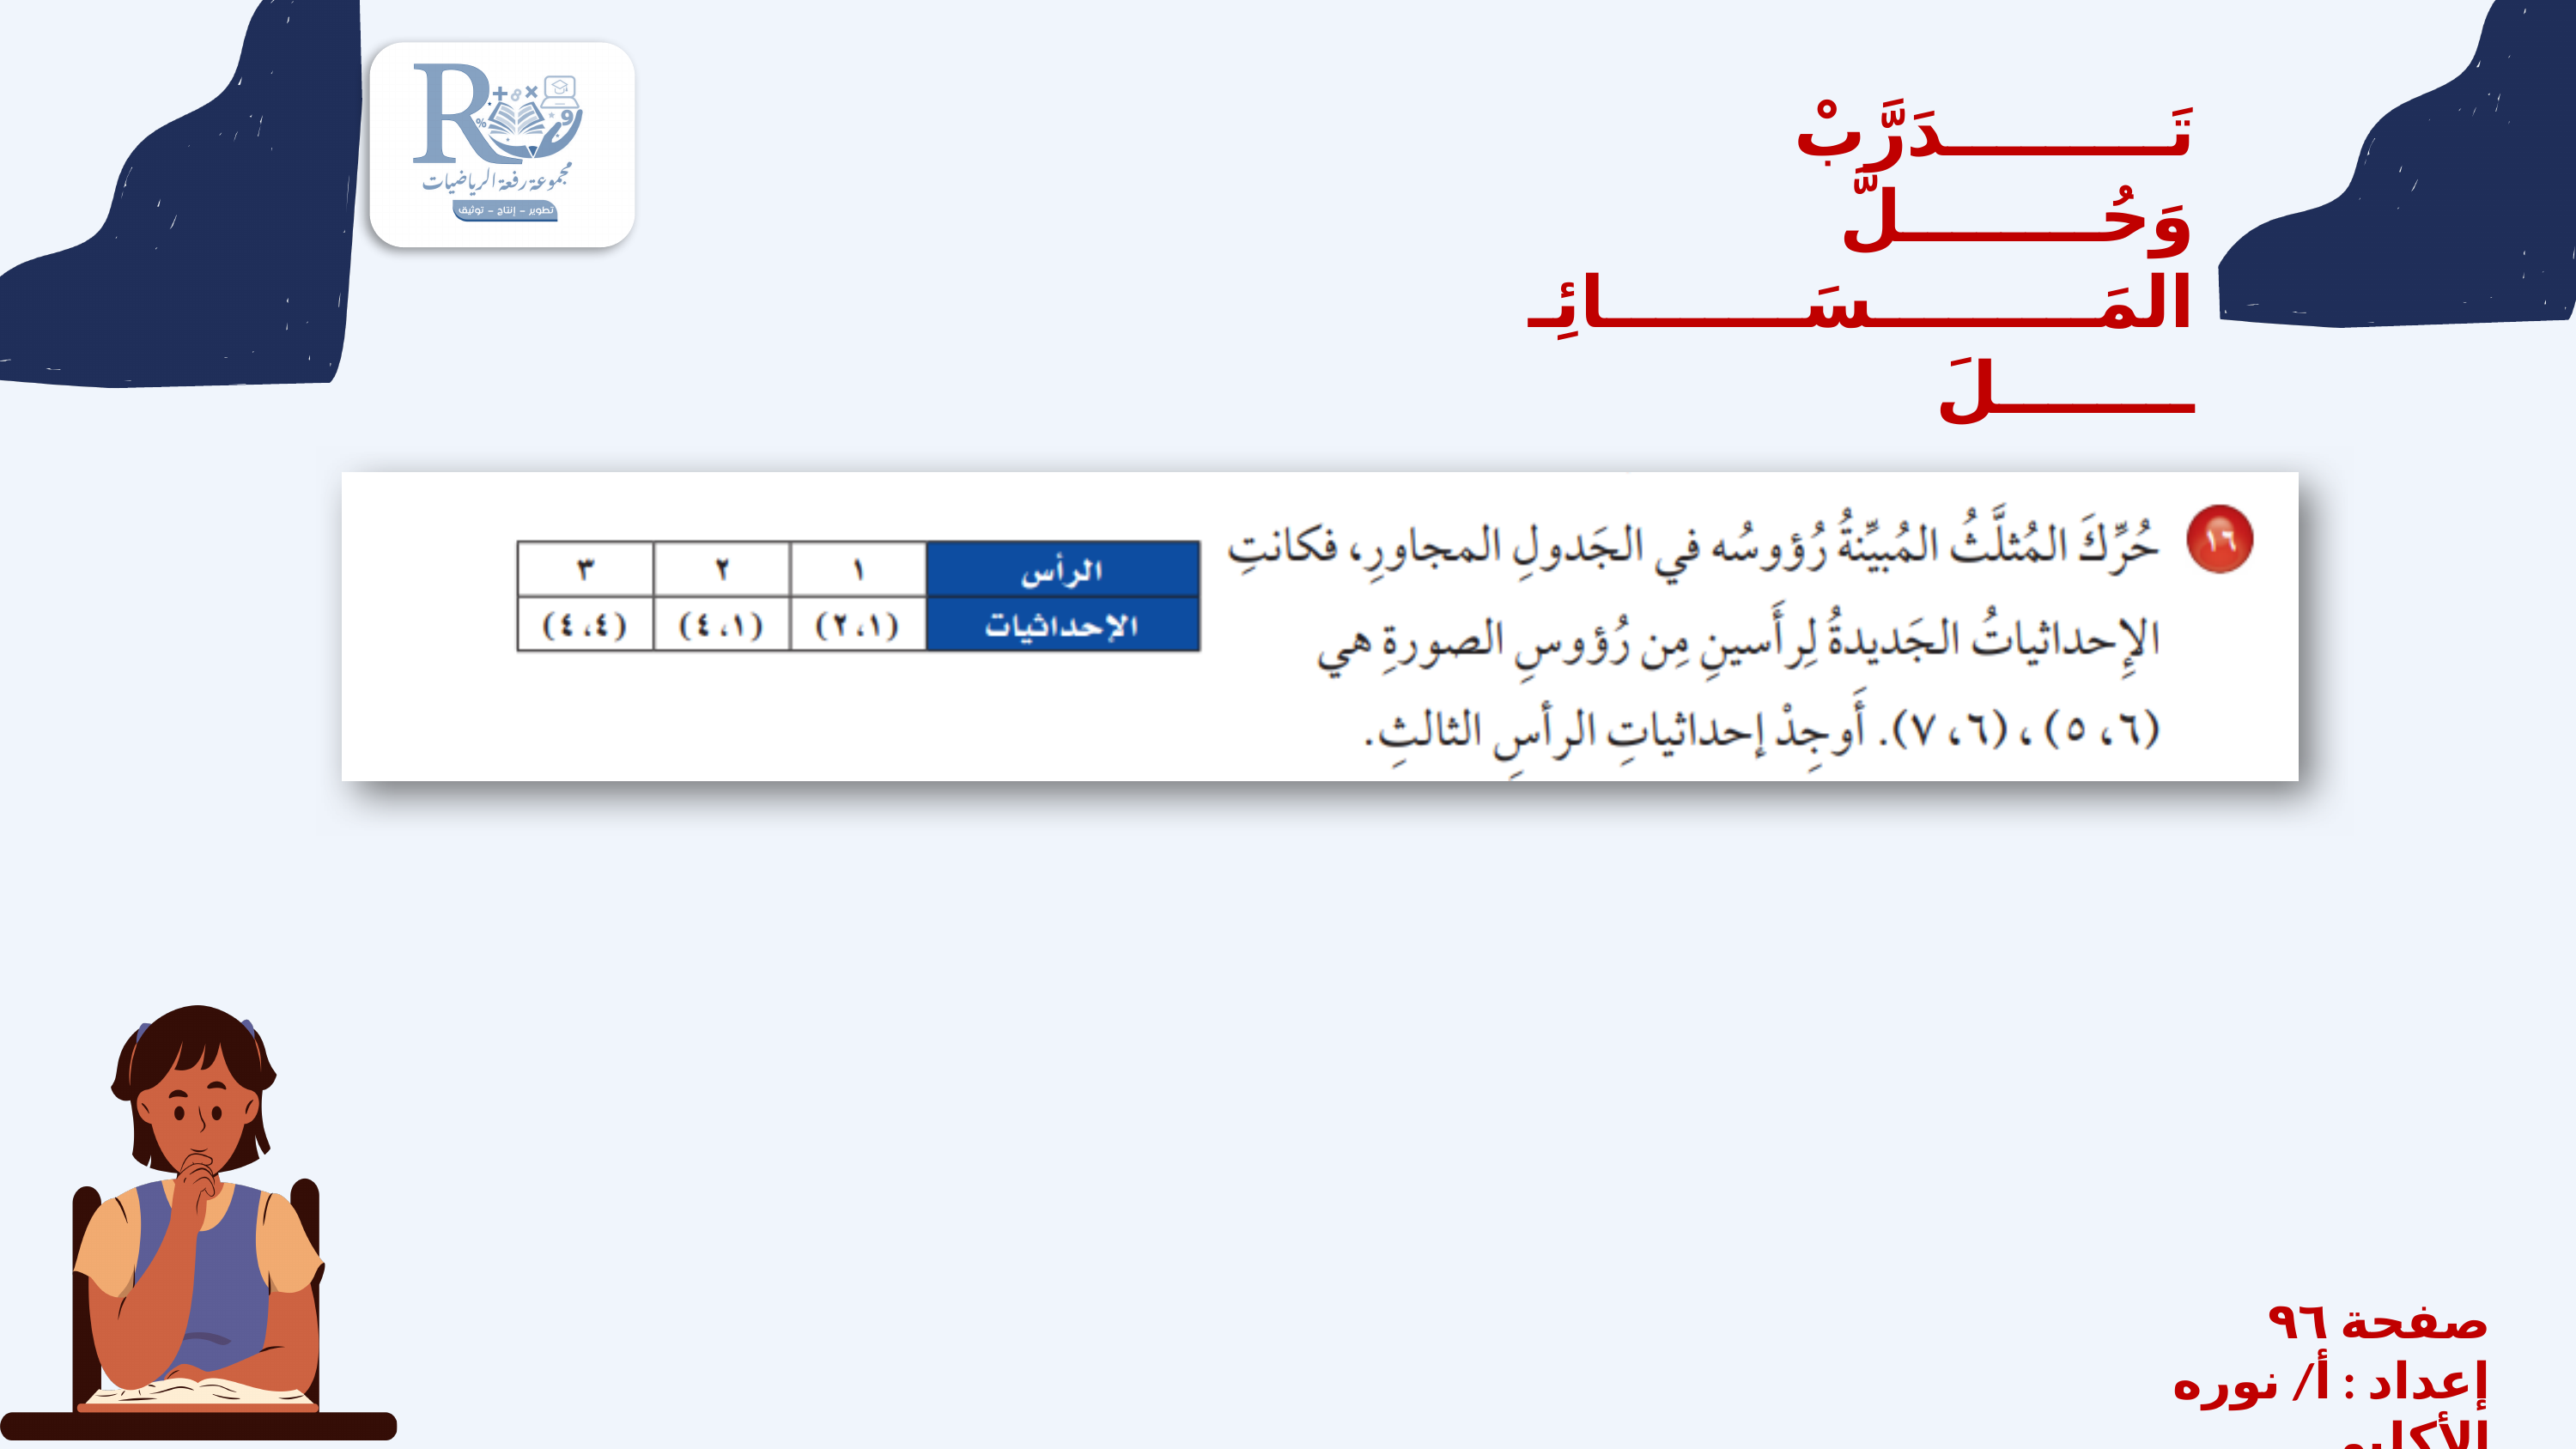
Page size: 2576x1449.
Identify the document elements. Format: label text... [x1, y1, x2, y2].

text_box صفحة ٩٦ إعداد : أ/ نوره الأكلبي [2093, 1282, 2504, 1449]
text_box [0, 0, 370, 391]
text_box [2208, 0, 2576, 332]
picture [341, 471, 2299, 782]
picture [369, 42, 635, 248]
text_box [0, 1005, 398, 1440]
text_box تَـــــــــدَرَّبْ وَحُــــــــلَّ المَـــــــــسَــــــــائِـــــــــلَ [1513, 77, 2208, 434]
